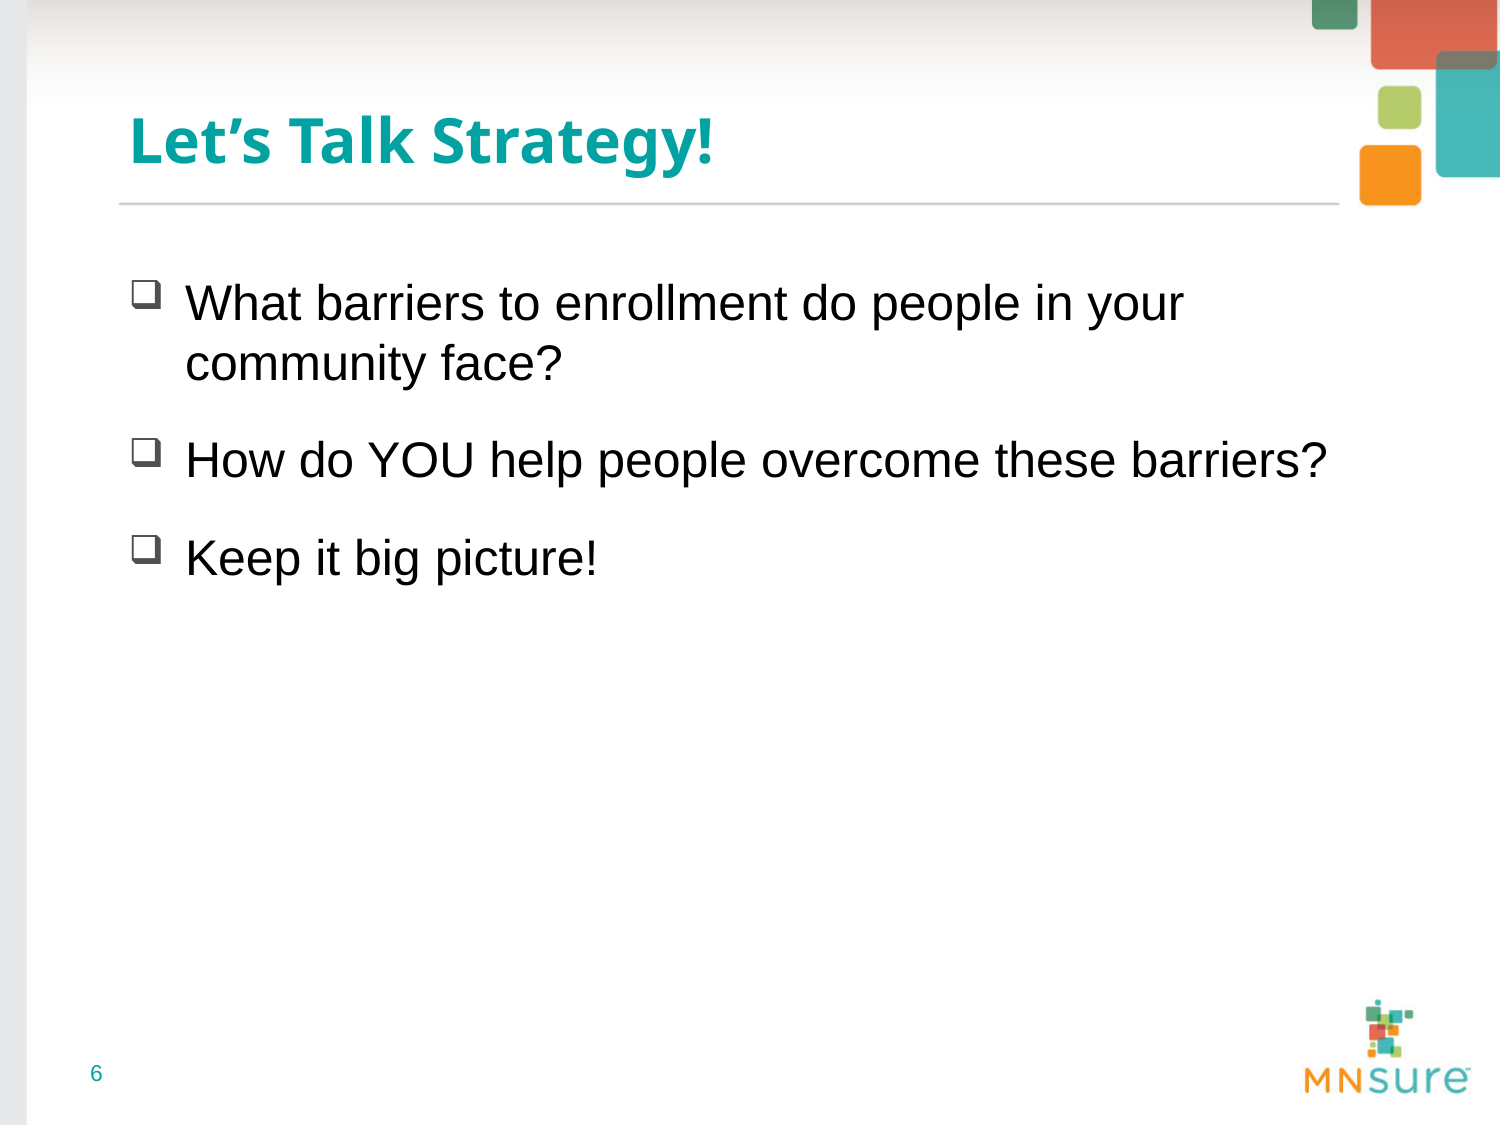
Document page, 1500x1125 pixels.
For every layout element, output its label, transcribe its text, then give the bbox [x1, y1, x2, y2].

title Let’s Talk Strategy! [113, 45, 1346, 233]
picture [0, 0, 1500, 1125]
slide_number 6 [75, 1042, 156, 1103]
list What barriers to enrollment do people in your community face? How do YOU help people overcome these barriers? Keep it big picture! [113, 262, 1425, 1005]
